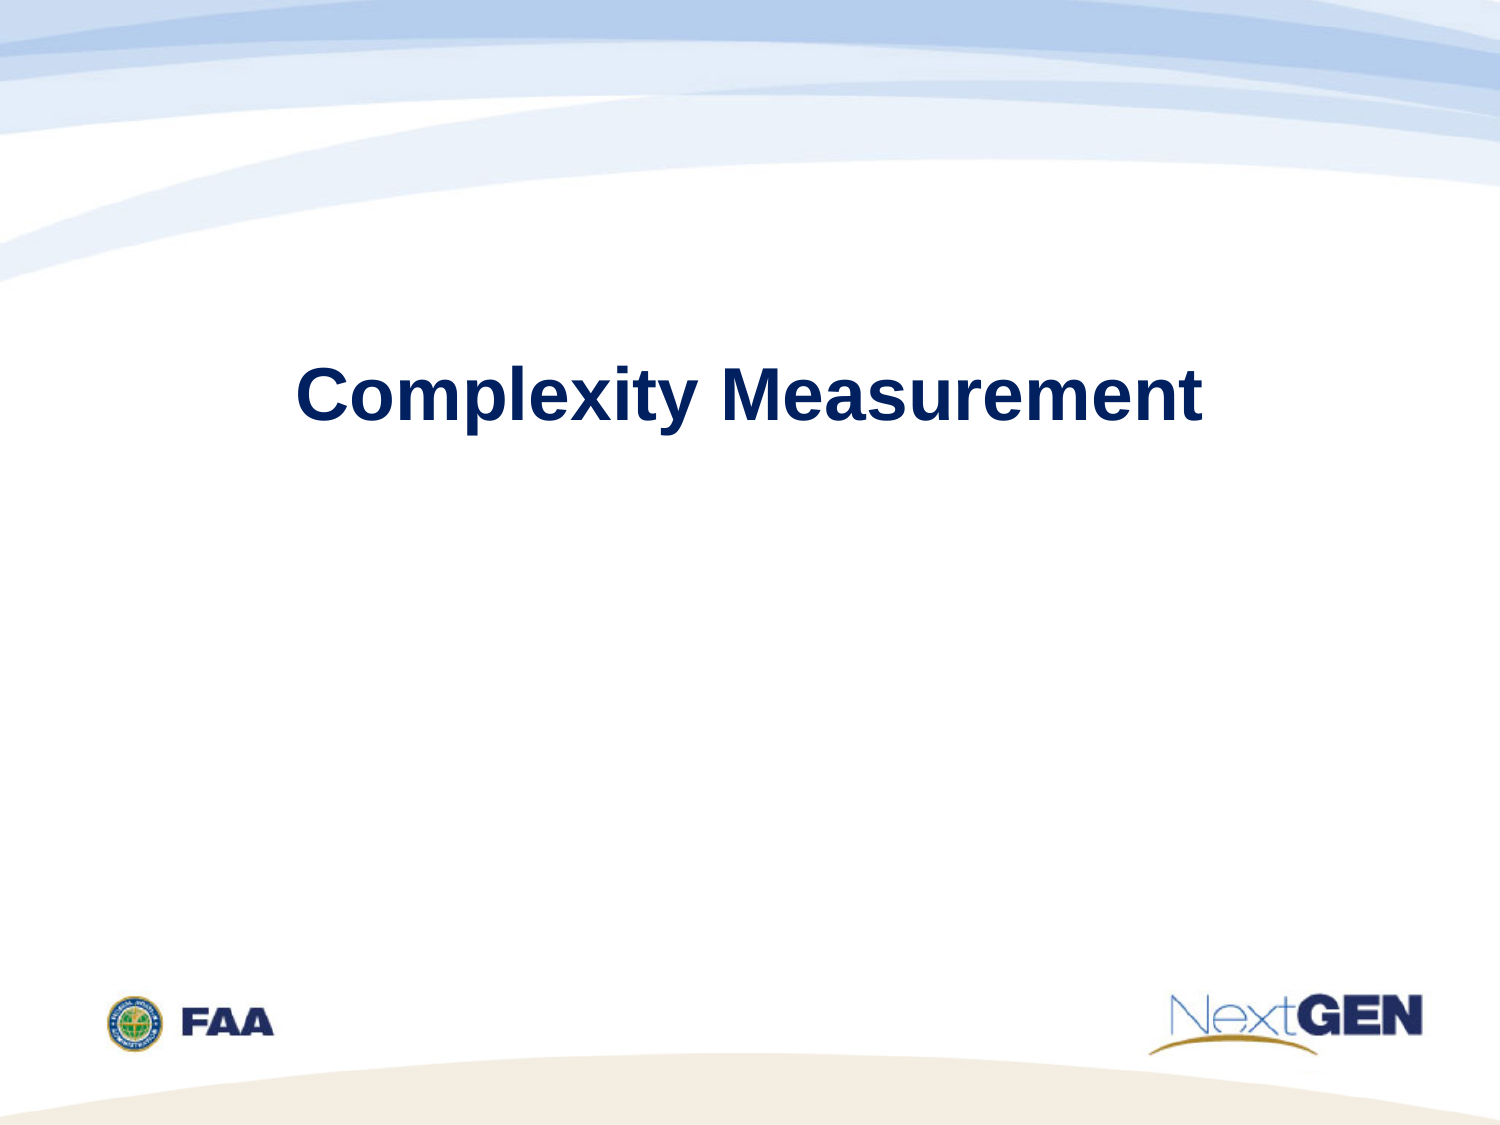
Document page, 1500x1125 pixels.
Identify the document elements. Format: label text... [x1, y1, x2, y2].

picture [0, 0, 1500, 1125]
title Complexity Measurement [24, 237, 1475, 600]
